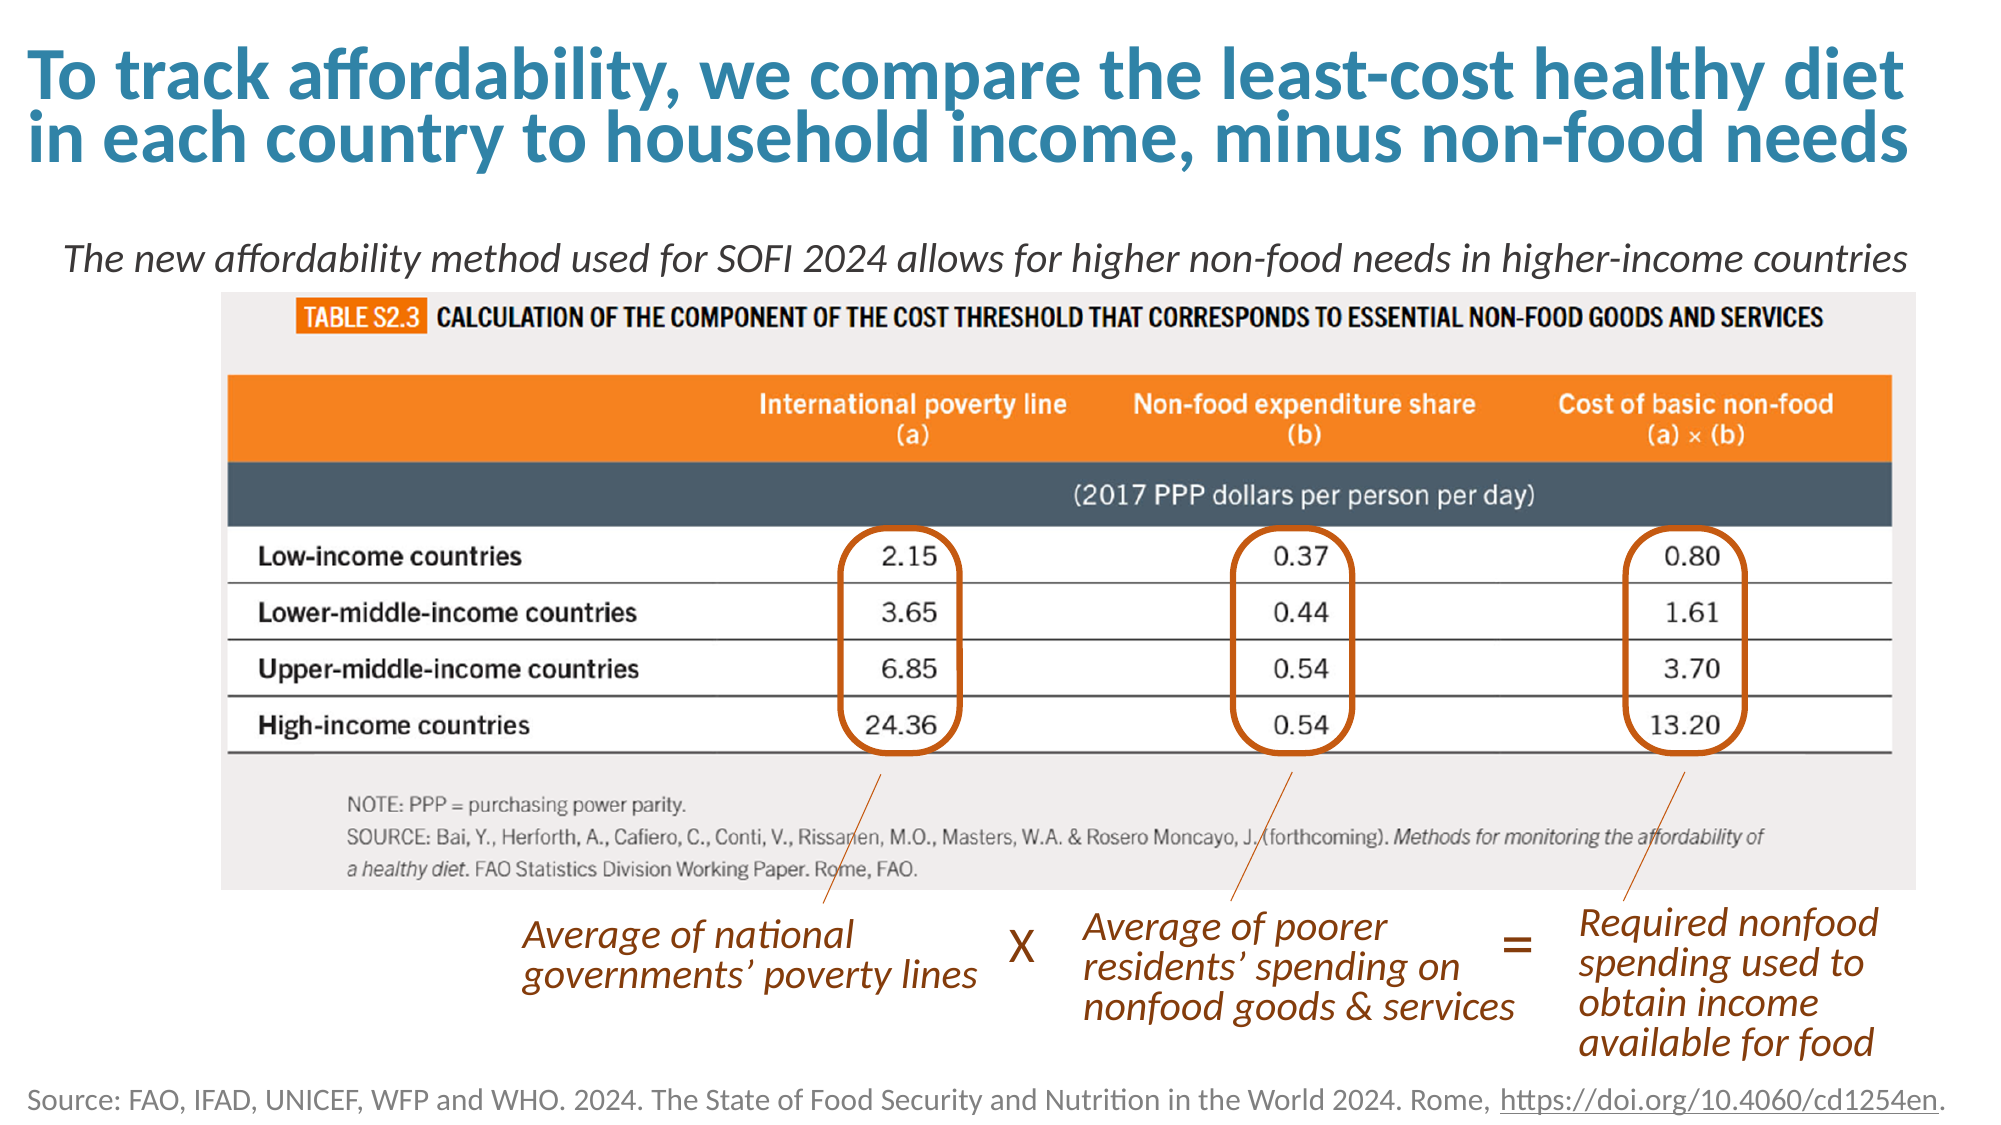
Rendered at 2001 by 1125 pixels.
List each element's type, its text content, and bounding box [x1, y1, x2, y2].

text_box Source: FAO, IFAD, UNICEF, WFP and WHO. 2024. The State of Food Security and Nutrition in the World 2024. Rome, https://doi.org/10.4060/cd1254en. [12, 1078, 2000, 1124]
text_box Average of poorer residents’ spending on nonfood goods & services [1068, 901, 1561, 1037]
text_box X [994, 917, 1066, 980]
text_box Average of national governments’ poverty lines [507, 909, 1000, 1004]
text_box Required nonfood spending used to obtain income available for food [1563, 896, 1988, 1072]
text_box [1230, 771, 1293, 901]
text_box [1623, 771, 1685, 901]
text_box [823, 774, 881, 904]
text_box The new affordability method used for SOFI 2024 allows for higher non-food needs in higher-income countries [47, 223, 1941, 289]
picture [221, 292, 1916, 890]
text_box = [1486, 908, 1563, 988]
text_box To track affordability, we compare the least-cost healthy diet in each country to household income, minus non-food needs [12, 42, 1988, 181]
